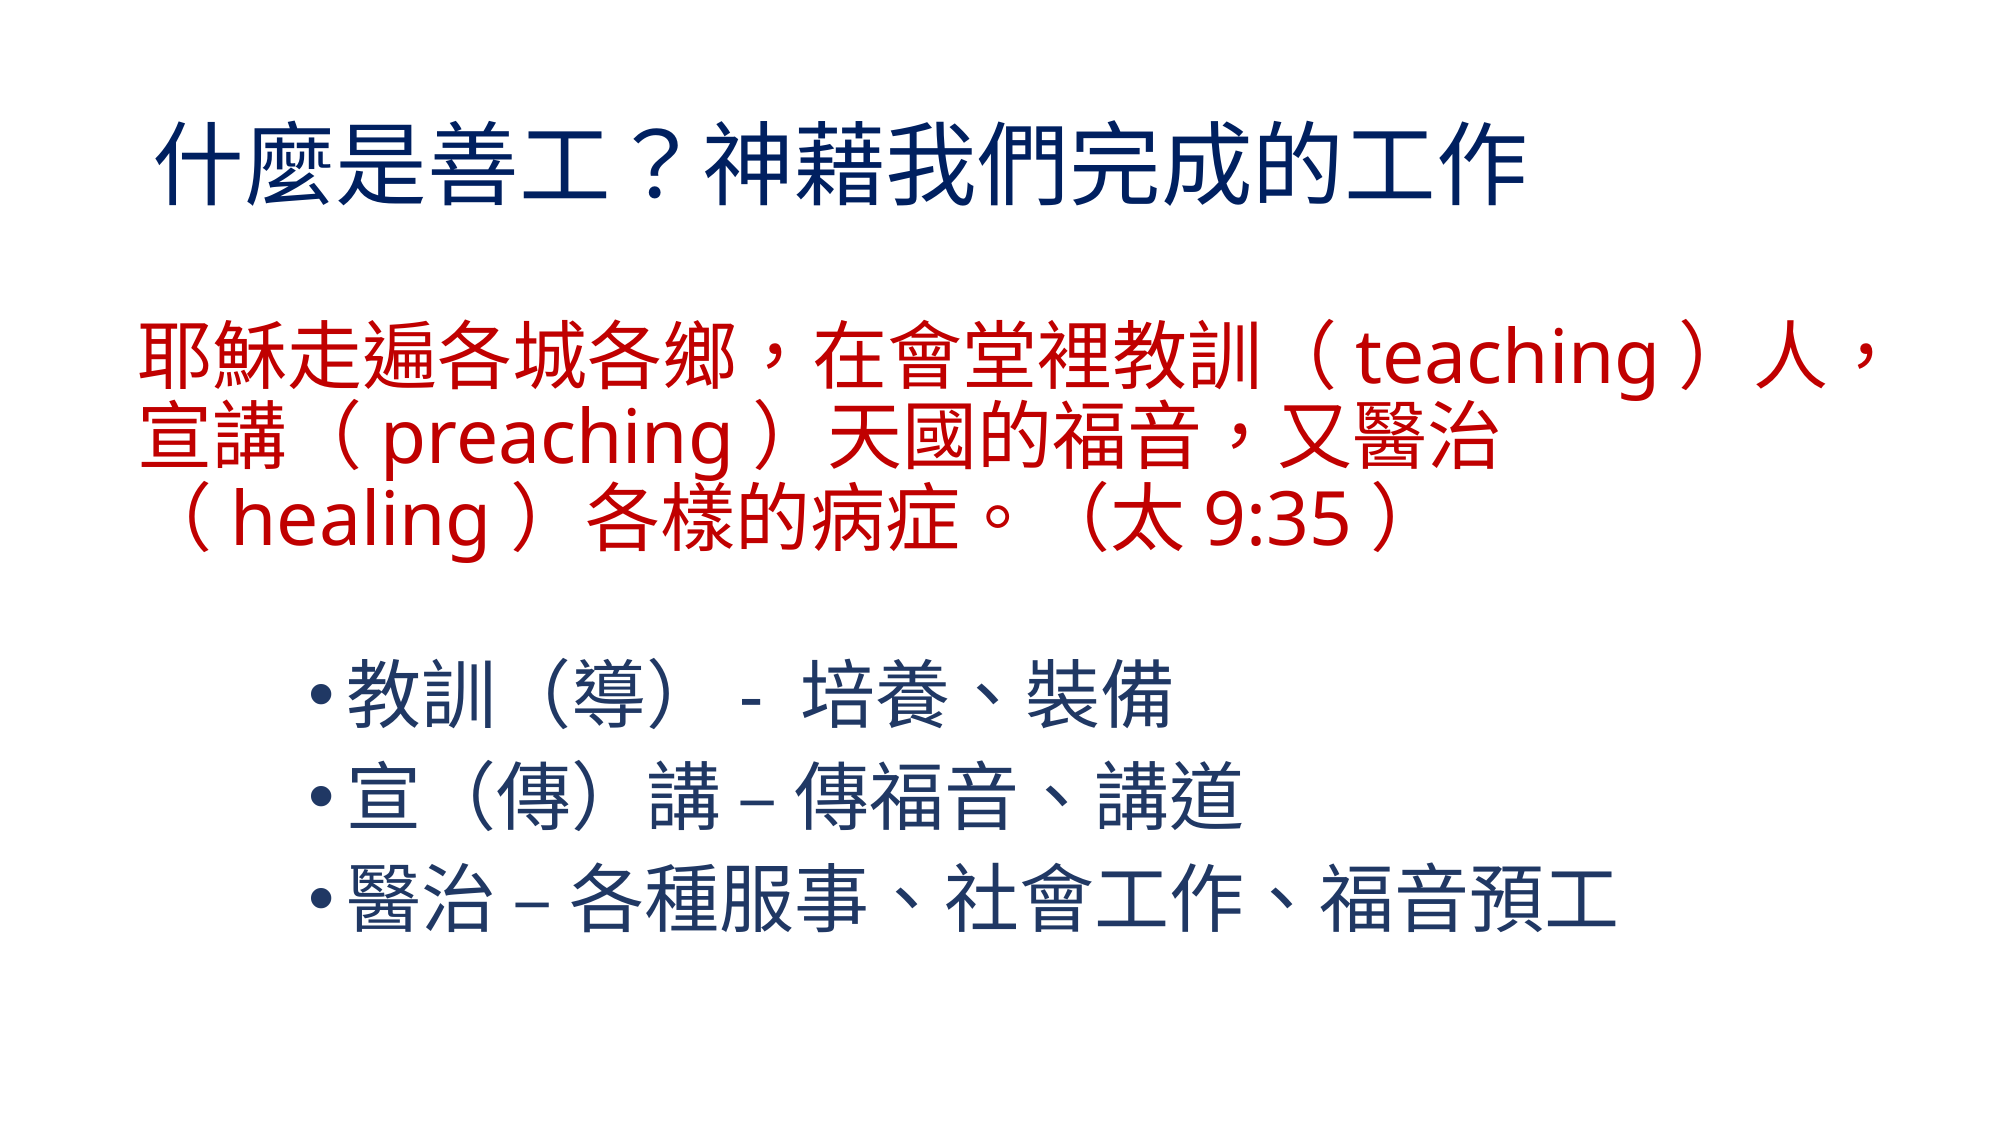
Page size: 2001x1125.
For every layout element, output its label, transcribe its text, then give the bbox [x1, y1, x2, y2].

text_box 耶穌走遍各城各鄉，在會堂裡教訓（teaching）人，宣講（preaching）天國的福音，又醫治（healing）各樣的病症。（太9:35） [122, 310, 1913, 598]
list 教訓（導）- 培養、裝備 宣（傳）講 – 傳福音、講道 醫治 – 各種服事、社會工作、福音預工 [293, 650, 1742, 1004]
title 什麼是善工？神藉我們完成的工作 [137, 59, 1863, 278]
